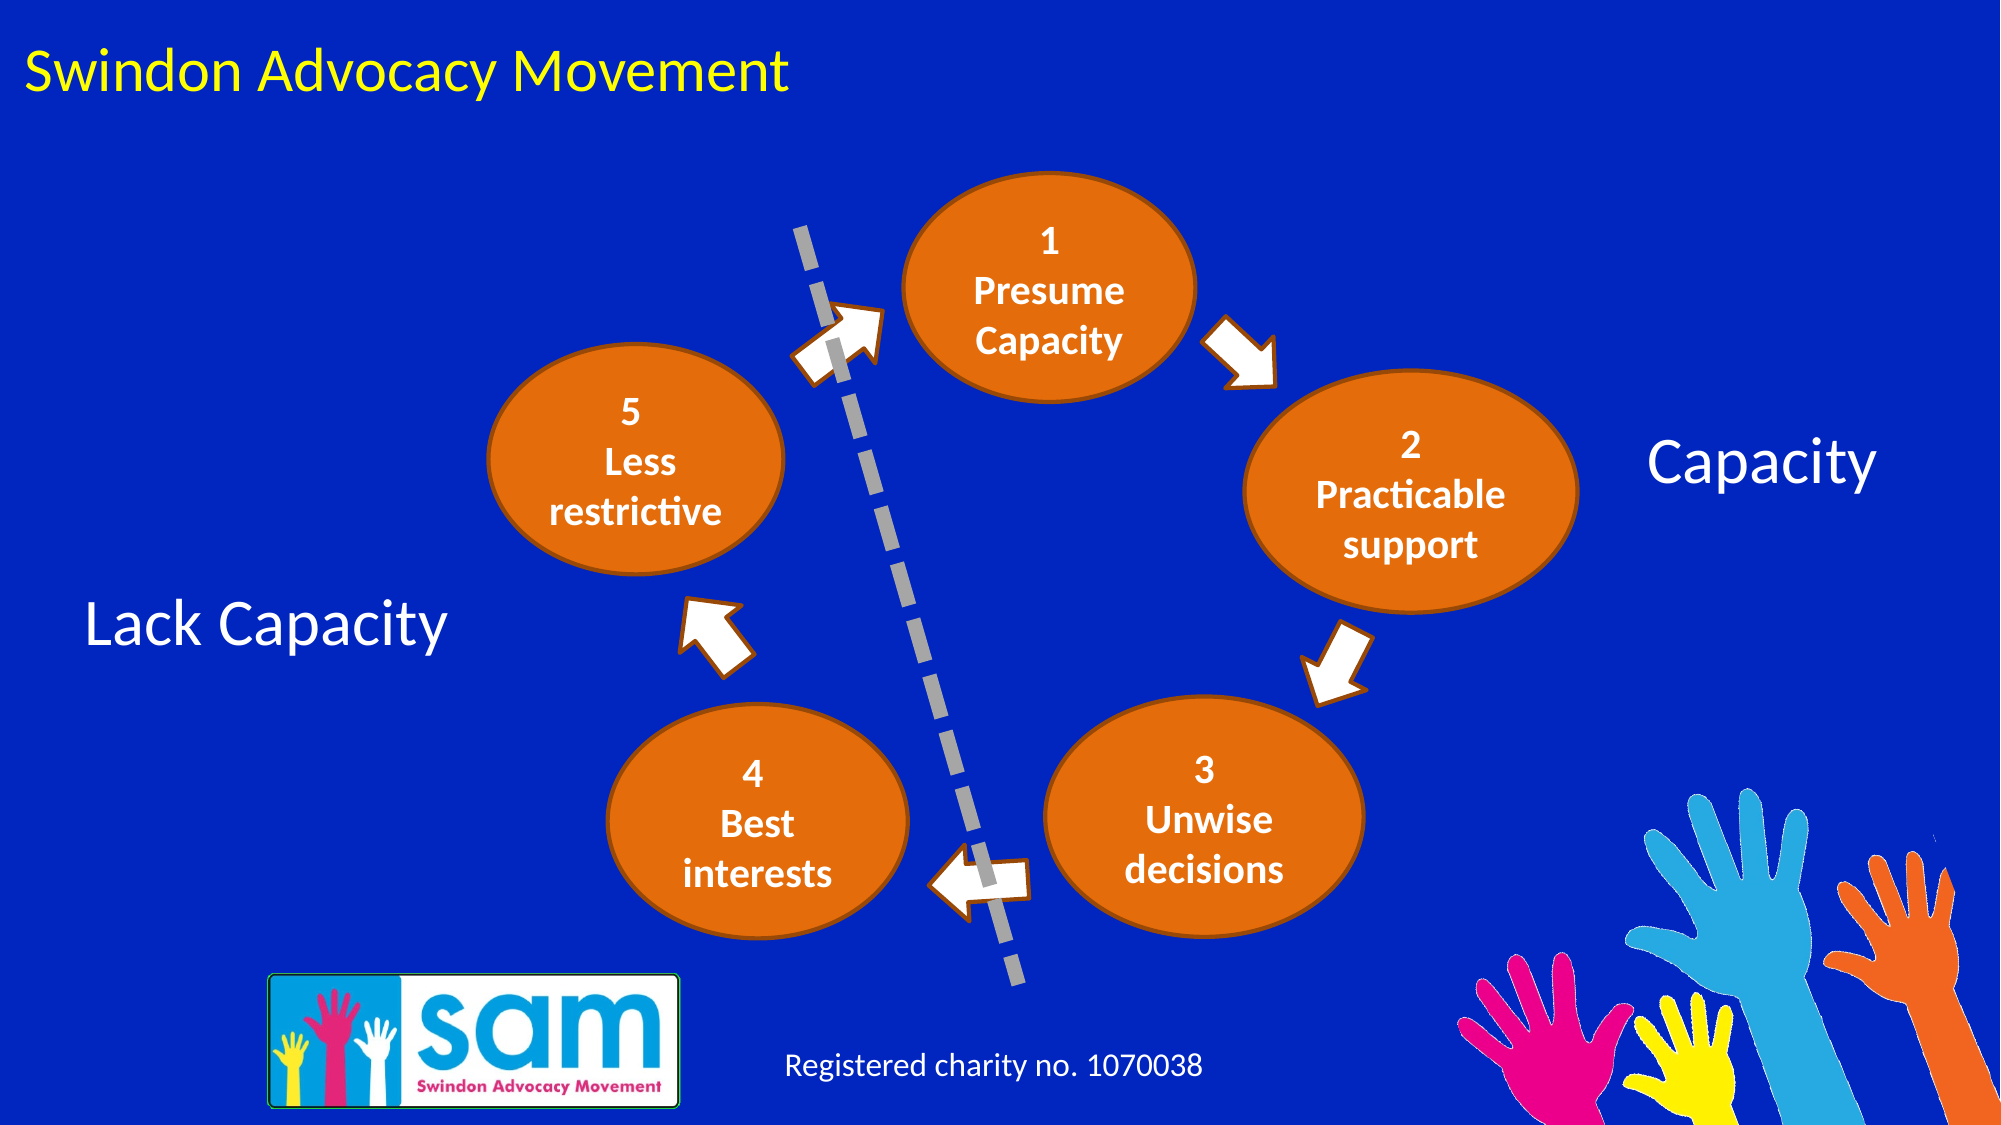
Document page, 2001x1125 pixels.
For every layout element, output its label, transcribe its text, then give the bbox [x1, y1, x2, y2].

text_box Lack Capacity [70, 571, 489, 667]
text_box Swindon Advocacy Movement [9, 21, 1285, 112]
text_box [799, 226, 1019, 985]
text_box 1 Presume Capacity [924, 170, 1198, 405]
text_box Capacity [1632, 409, 1897, 505]
picture [255, 958, 694, 1123]
picture [1406, 705, 2001, 1125]
text_box [677, 596, 757, 681]
text_box 5 Less restrictive [486, 341, 786, 577]
text_box [789, 351, 794, 363]
text_box [1299, 619, 1375, 708]
text_box 4 Best interests [605, 701, 794, 941]
text_box 2 Practicable support [1242, 368, 1580, 615]
text_box [1022, 857, 1032, 901]
footer Registered charity no. 1070038 [728, 1023, 1260, 1103]
text_box 3 Unwise decisions [1043, 694, 1366, 940]
text_box [1199, 314, 1278, 391]
